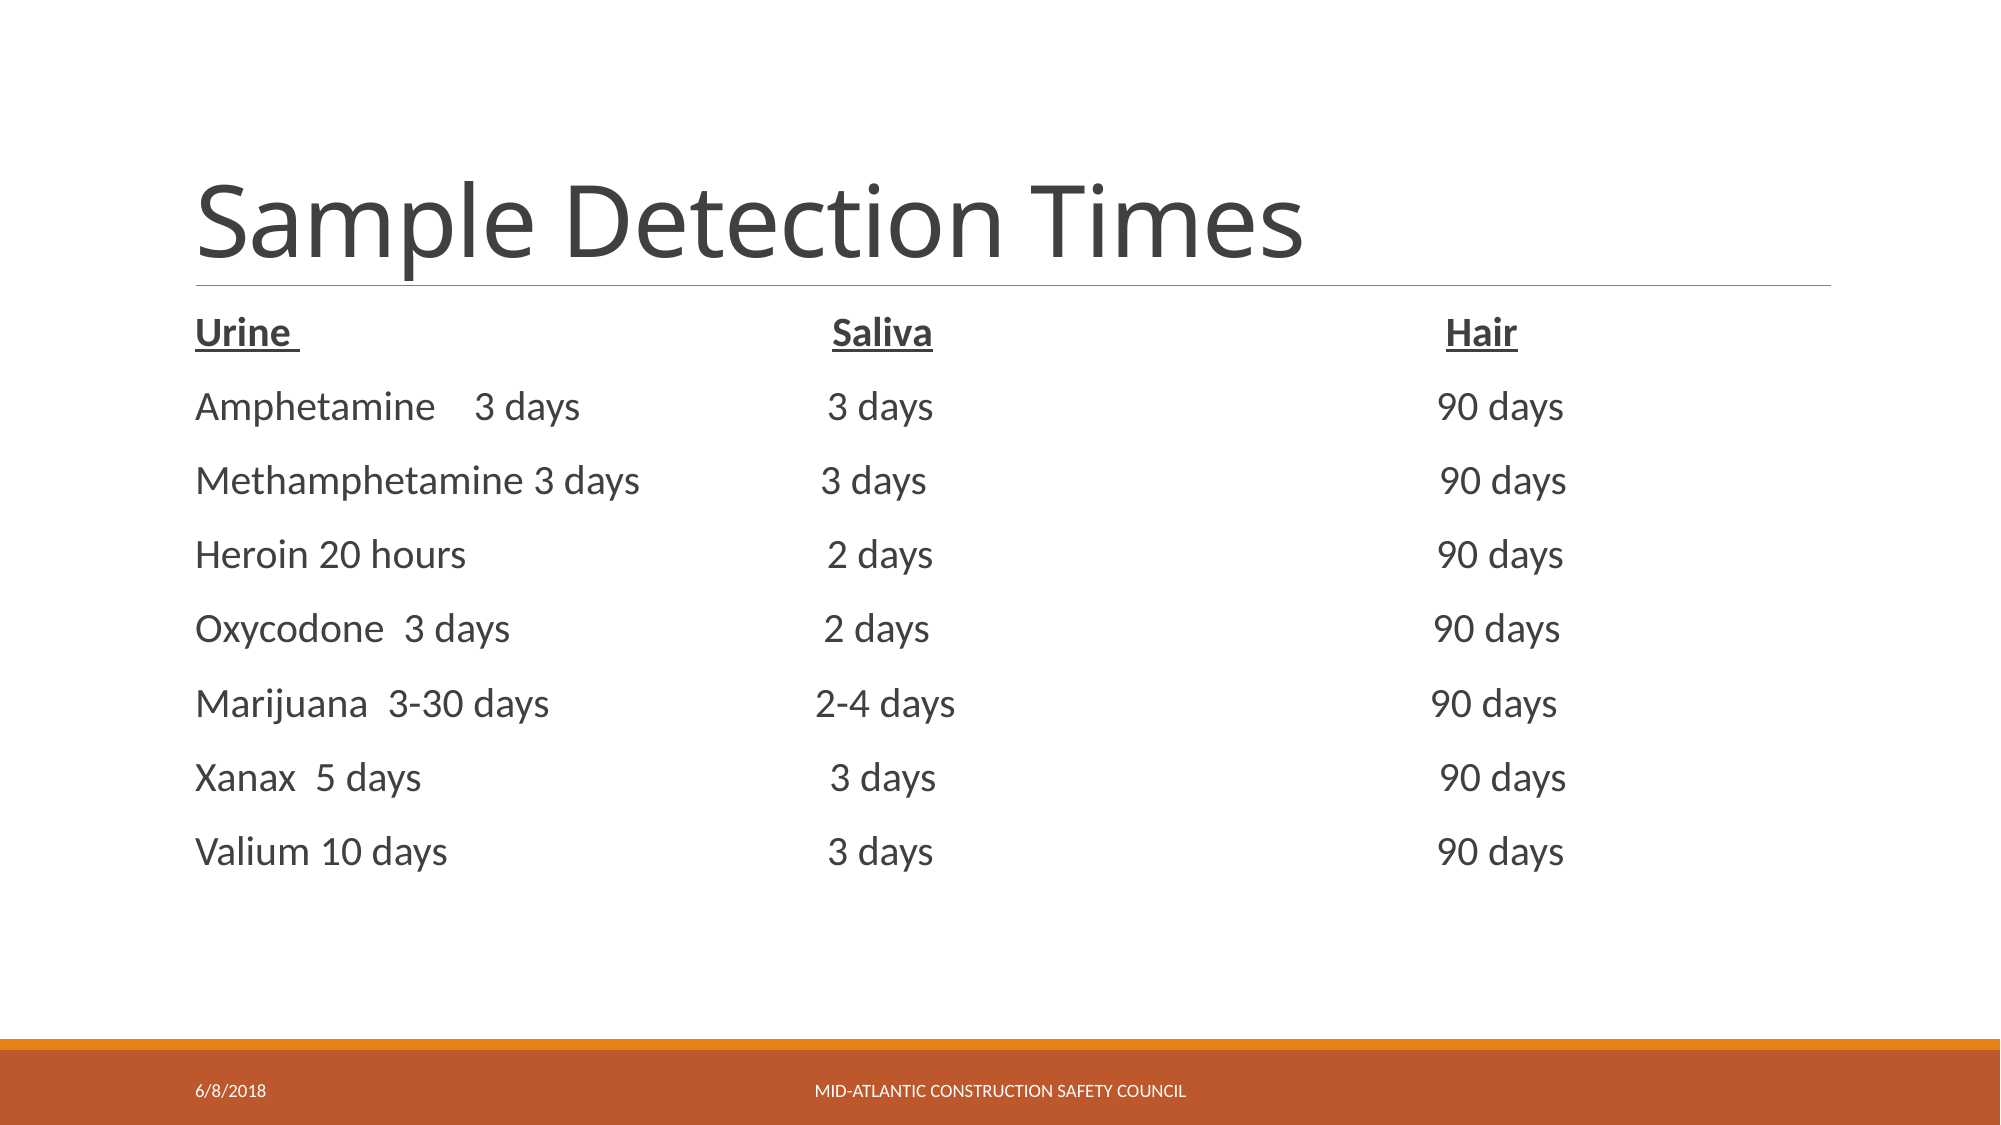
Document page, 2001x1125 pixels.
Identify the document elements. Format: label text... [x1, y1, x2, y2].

list Urine Saliva Hair Amphetamine 3 days 3 days 90 days Methamphetamine 3 days 3 days 90 days Heroin 20 hours 2 days 90 days Oxycodone 3 days 2 days 90 days Marijuana 3-30 days 2-4 days 90 days Xanax 5 days 3 days 90 days Valium 10 days 3 days 90 days [180, 302, 1830, 963]
title Sample Detection Times [180, 47, 1830, 285]
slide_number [180, 1059, 586, 1120]
footer Mid-Atlantic Construction safety Council [604, 1059, 1396, 1120]
